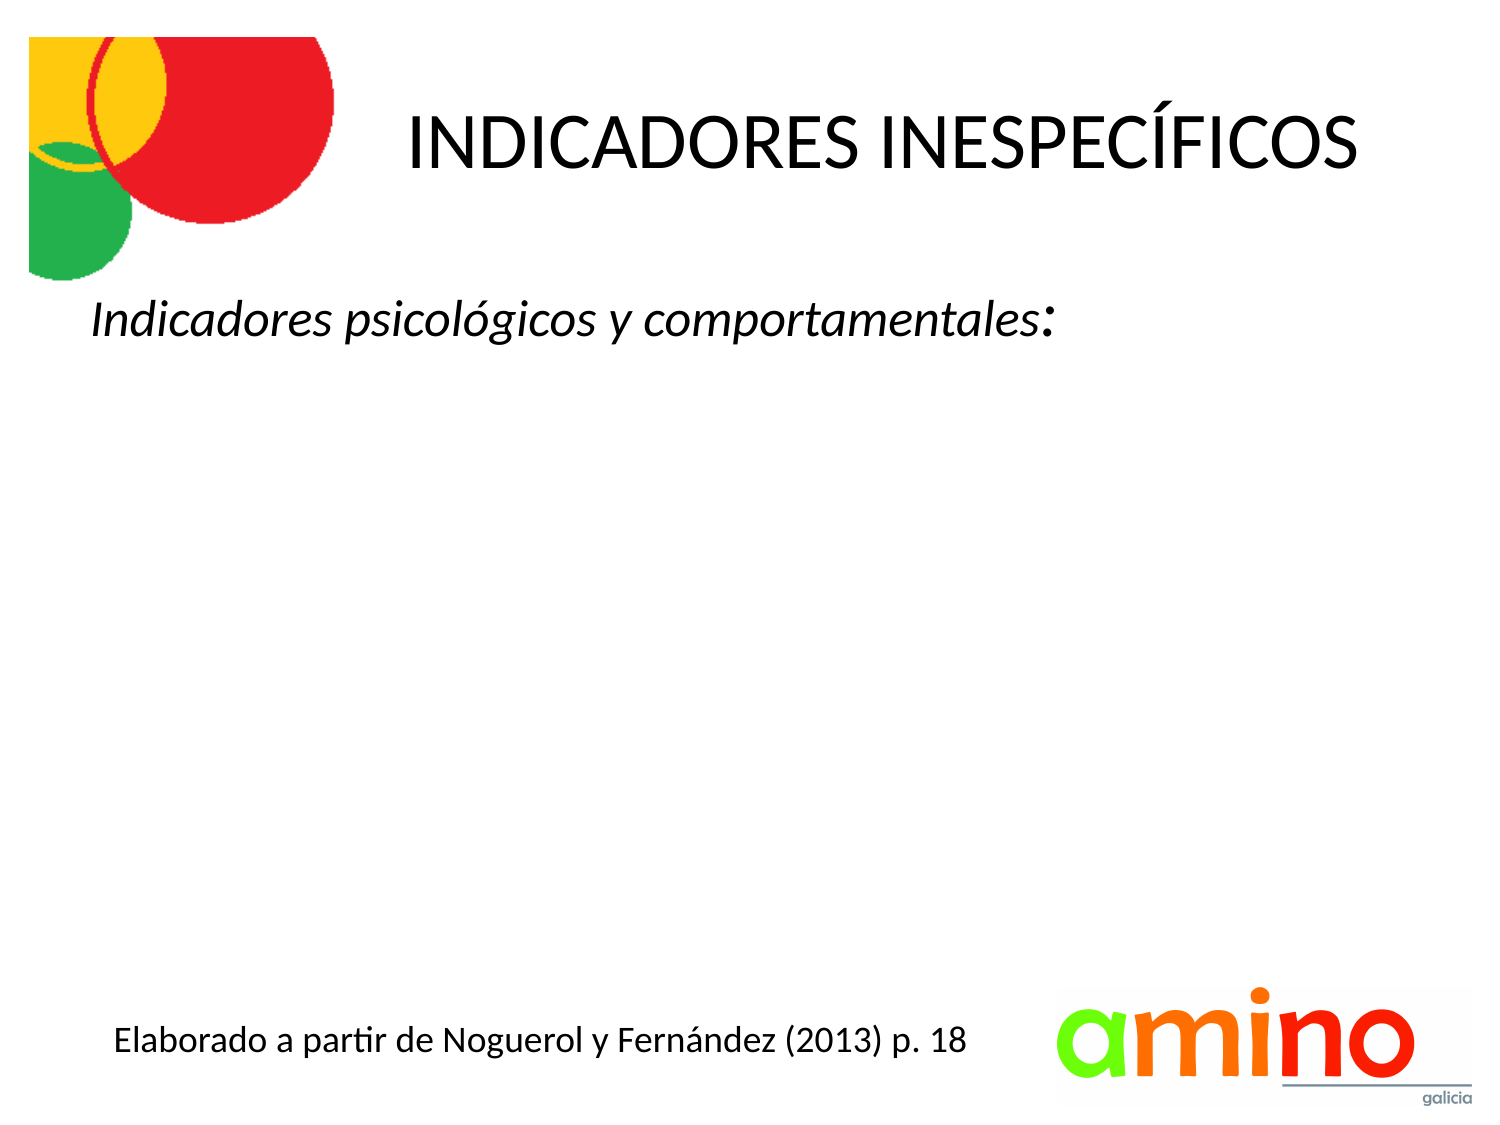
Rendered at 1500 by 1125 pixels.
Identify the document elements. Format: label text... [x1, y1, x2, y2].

picture [29, 37, 343, 287]
list Indicadores psicológicos y comportamentales: [75, 262, 1425, 349]
title INDICADORES INESPECÍFICOS [347, 42, 1425, 230]
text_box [69, 351, 1470, 1125]
